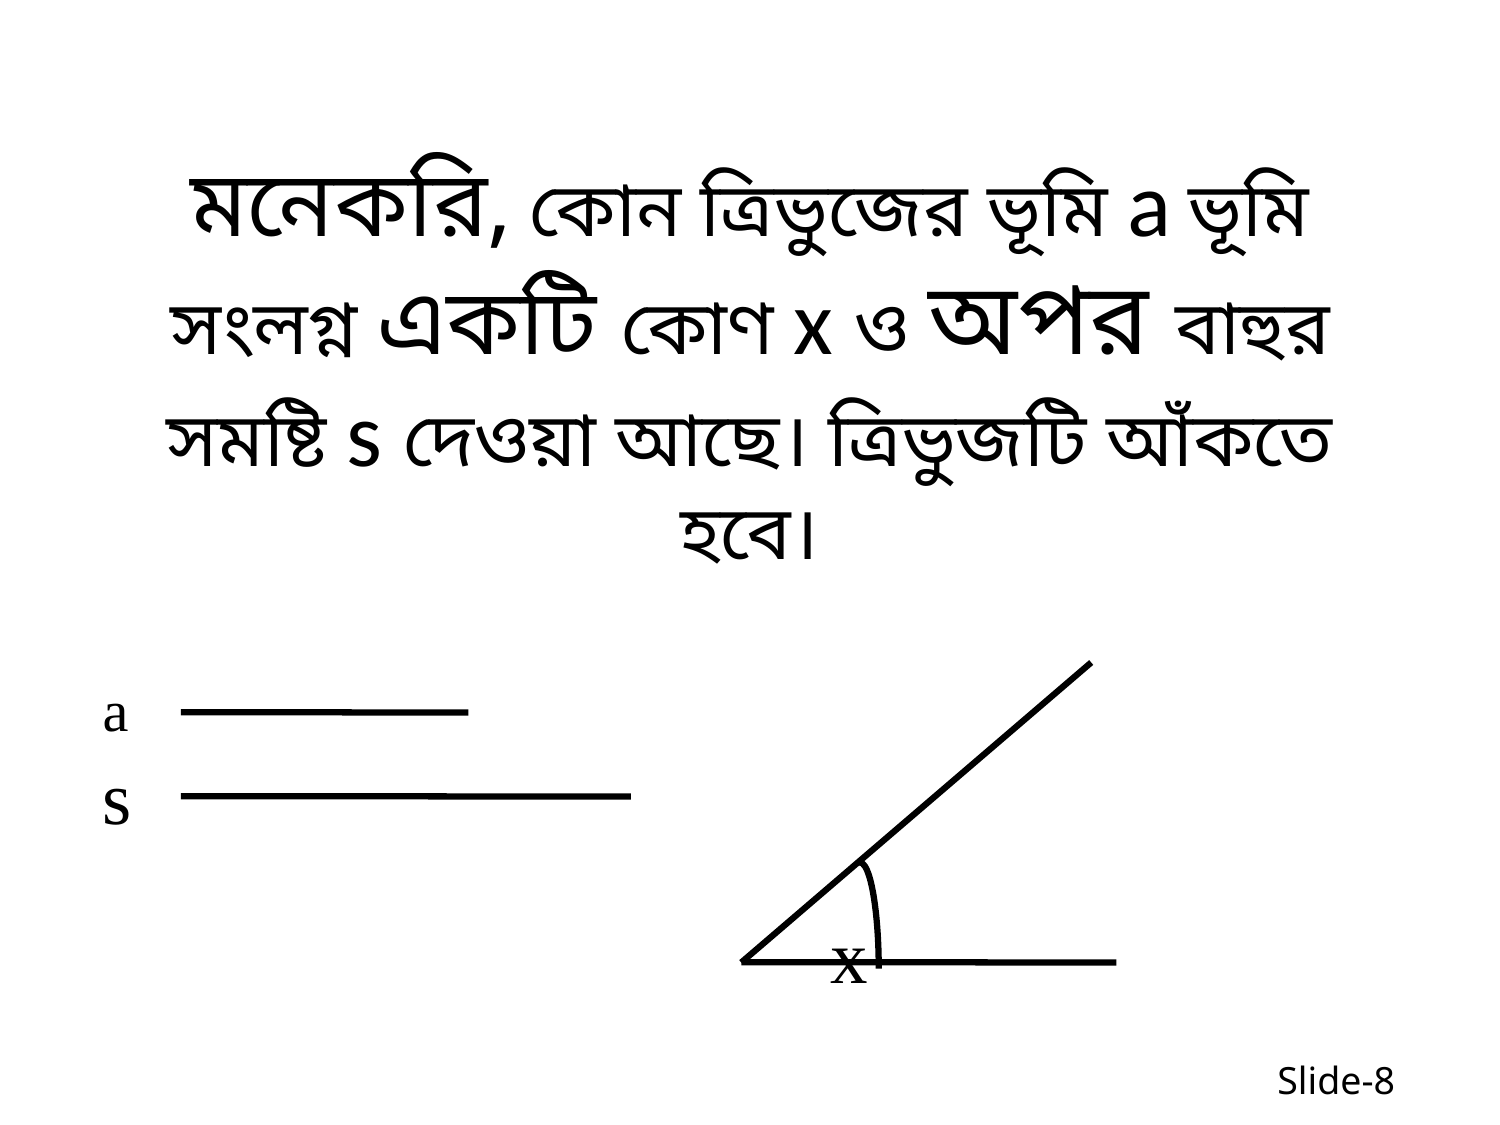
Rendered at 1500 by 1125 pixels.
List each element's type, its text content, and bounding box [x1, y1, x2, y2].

text_box Slide-8 [1262, 1049, 1411, 1110]
list a s x [87, 583, 1313, 1050]
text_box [741, 662, 1117, 1075]
text_box মনেকরি, কোন ত্রিভুজের ভূমি a ভূমি সংলগ্ন একটি কোণ x ও অপর বাহুর সমষ্টি s দেওয়া আছে। ত্রিভুজটি আঁকতে হবে। [74, 137, 1425, 583]
